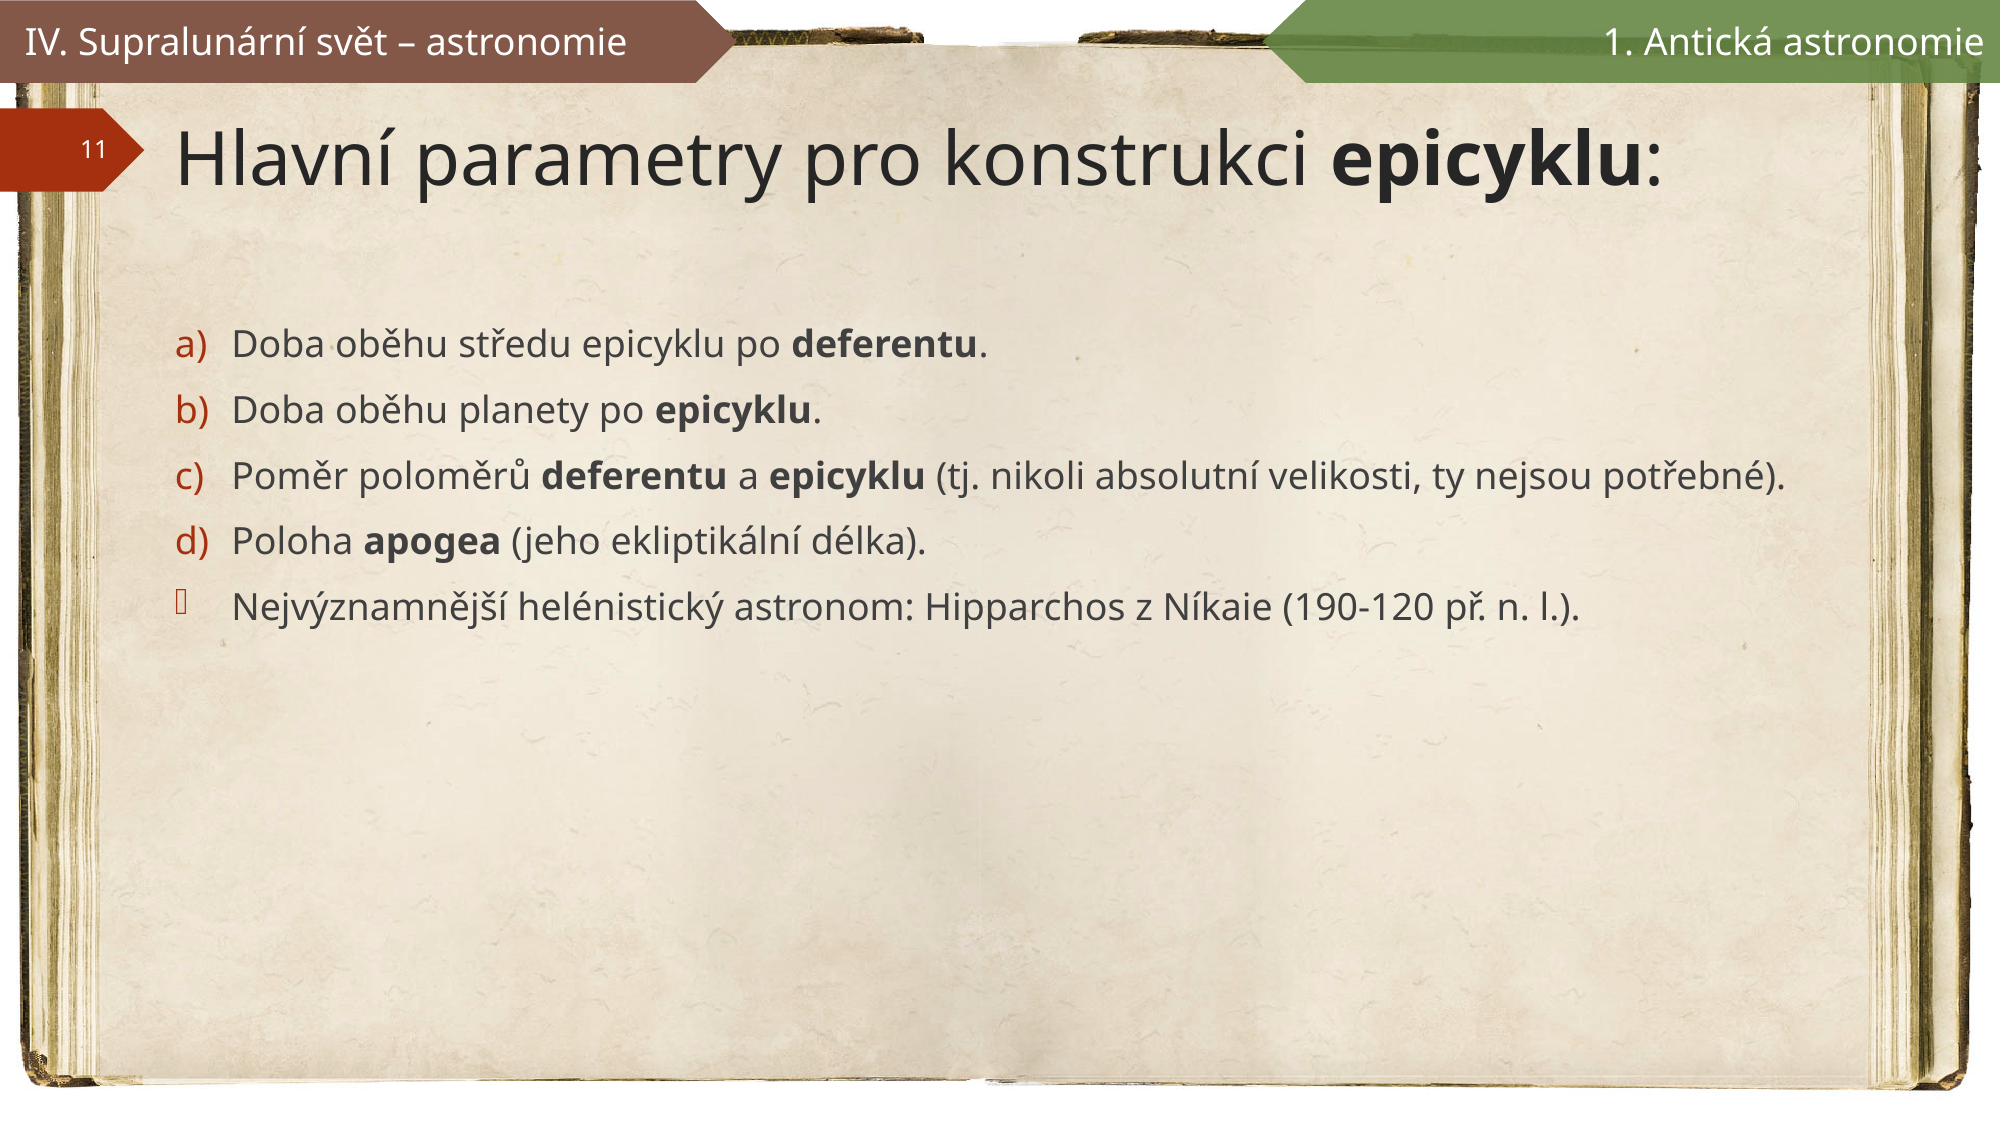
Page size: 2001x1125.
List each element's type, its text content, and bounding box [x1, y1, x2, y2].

text_box 1. Antická astronomie [1296, 10, 2000, 71]
text_box IV. Supralunární svět – astronomie [10, 10, 704, 71]
title Hlavní parametry pro konstrukci epicyklu: [159, 102, 1888, 313]
picture [0, 0, 2001, 1125]
list Doba oběhu středu epicyklu po deferentu. Doba oběhu planety po epicyklu. Poměr poloměrů deferentu a epicyklu (tj. nikoli absolutní velikosti, ty nejsou potřebné). Poloha apogea (jeho ekliptikální délka). Nejvýznamnější helénistický astronom: Hipparchos z Níkaie (190-120 př. n. l.). [159, 313, 1888, 1076]
